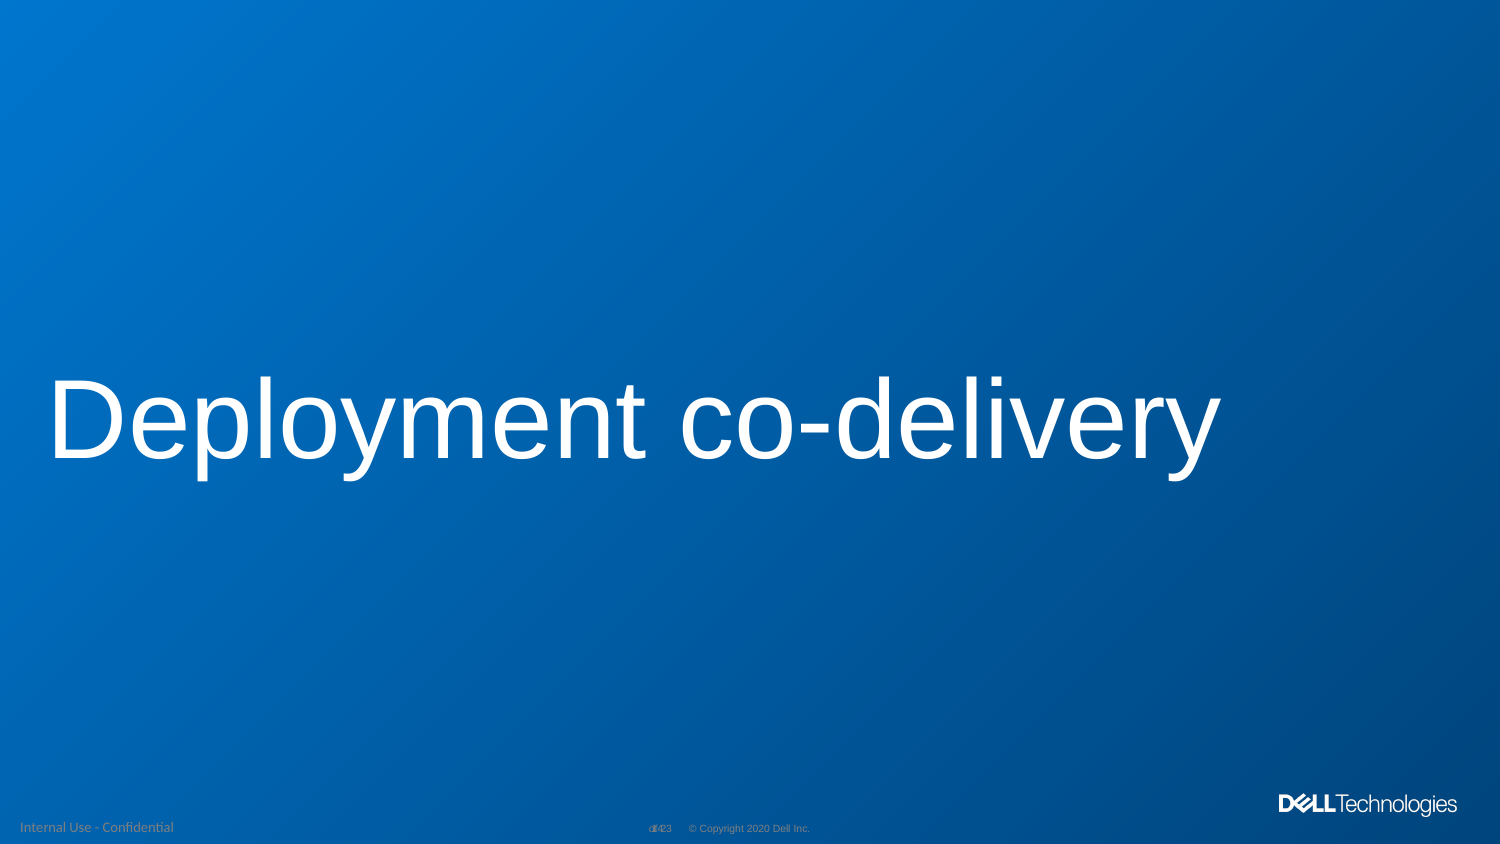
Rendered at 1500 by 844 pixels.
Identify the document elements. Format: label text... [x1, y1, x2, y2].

picture [1279, 793, 1457, 817]
title Deployment co-delivery [46, 360, 1341, 484]
